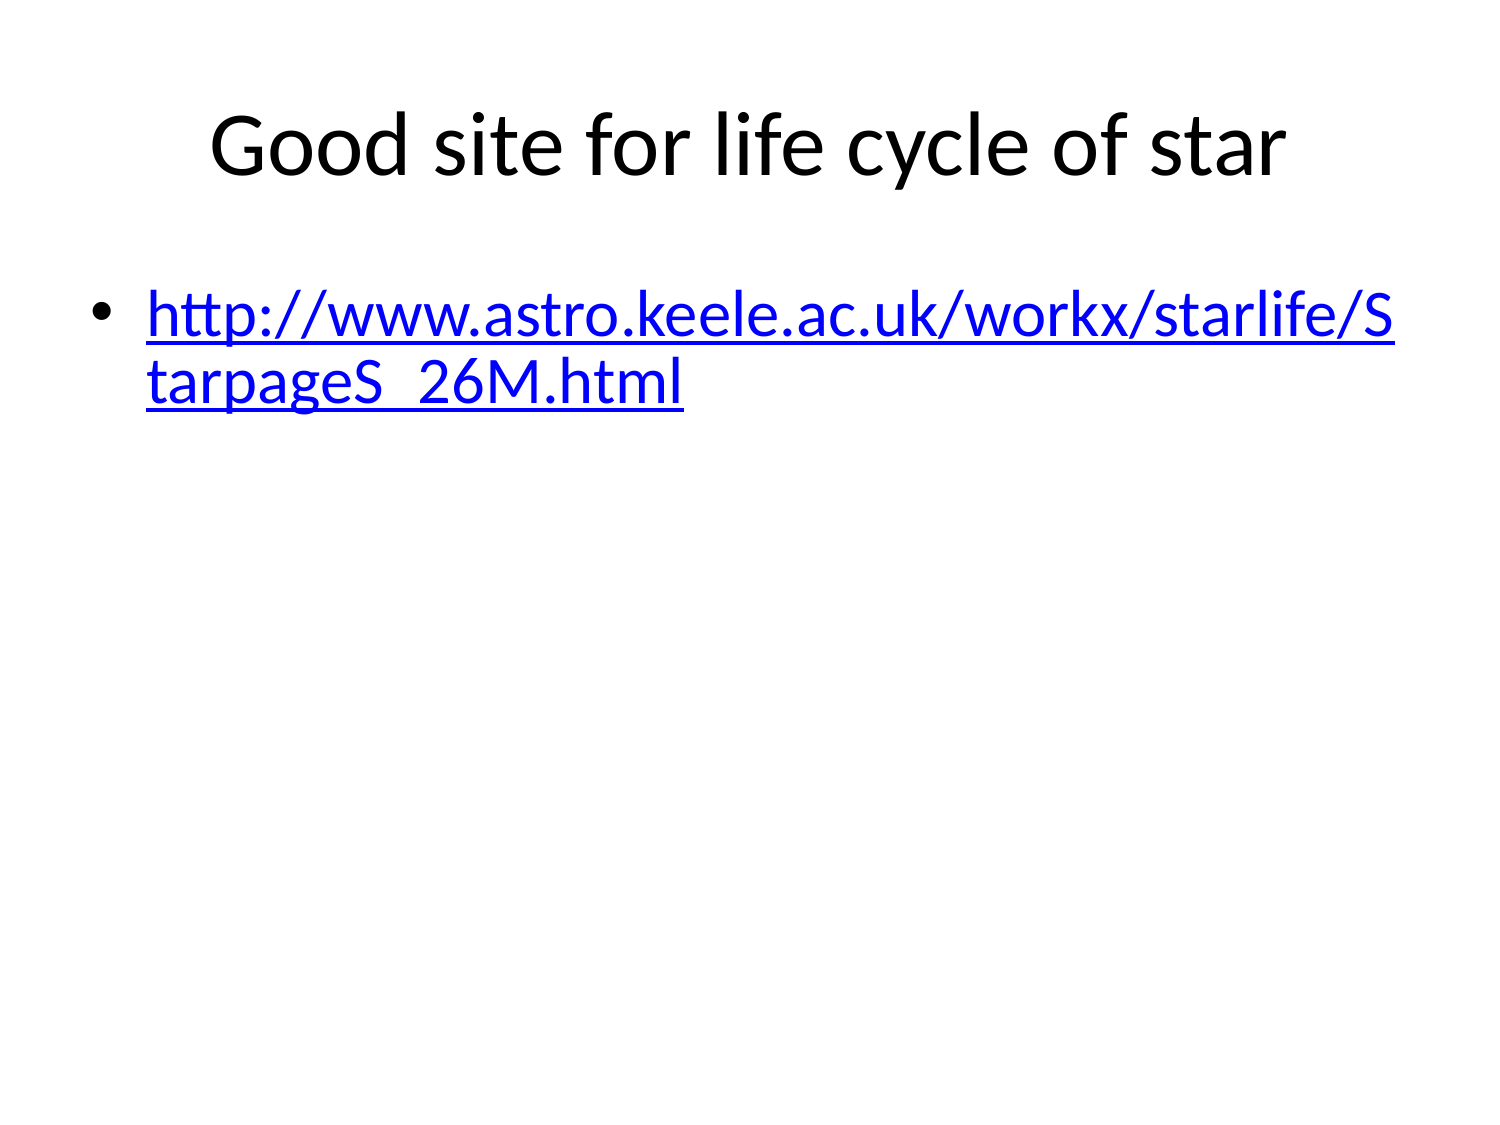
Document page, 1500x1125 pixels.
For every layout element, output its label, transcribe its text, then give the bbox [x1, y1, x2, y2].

title Good site for life cycle of star [75, 45, 1425, 233]
list http://www.astro.keele.ac.uk/workx/starlife/StarpageS_26M.html [75, 262, 1425, 1005]
